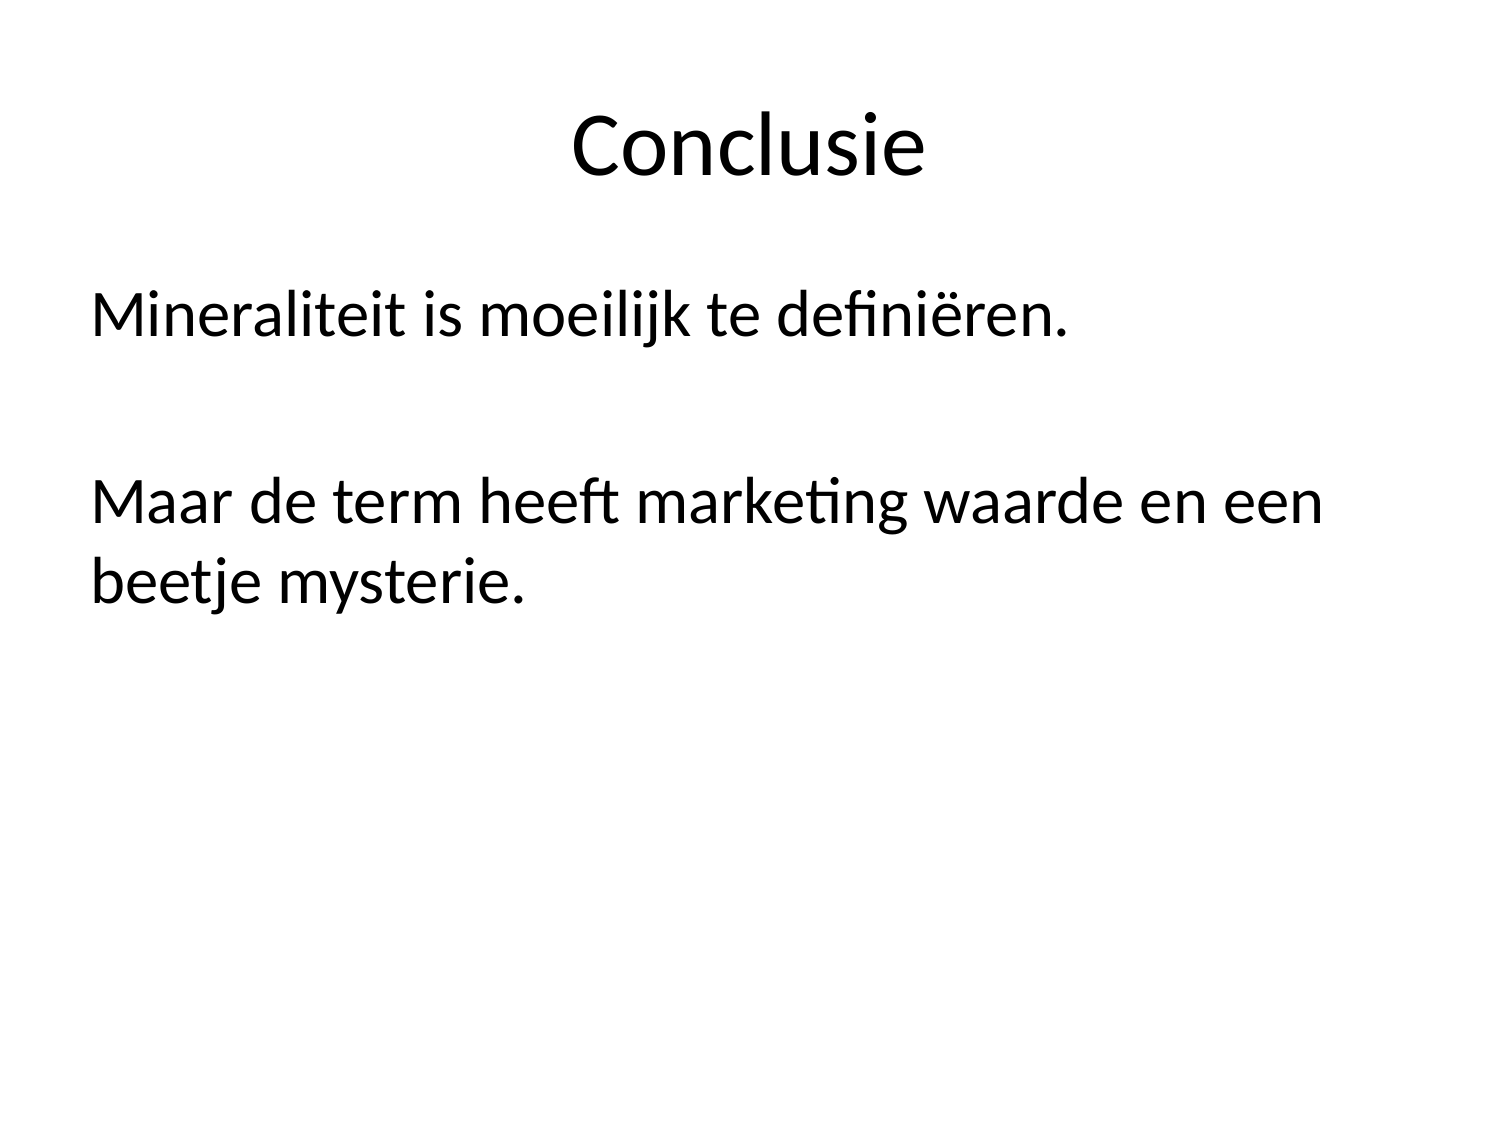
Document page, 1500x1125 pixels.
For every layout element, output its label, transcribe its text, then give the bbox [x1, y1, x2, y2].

list Mineraliteit is moeilijk te definiëren. Maar de term heeft marketing waarde en een beetje mysterie. [75, 262, 1425, 1005]
title Conclusie [75, 45, 1425, 233]
